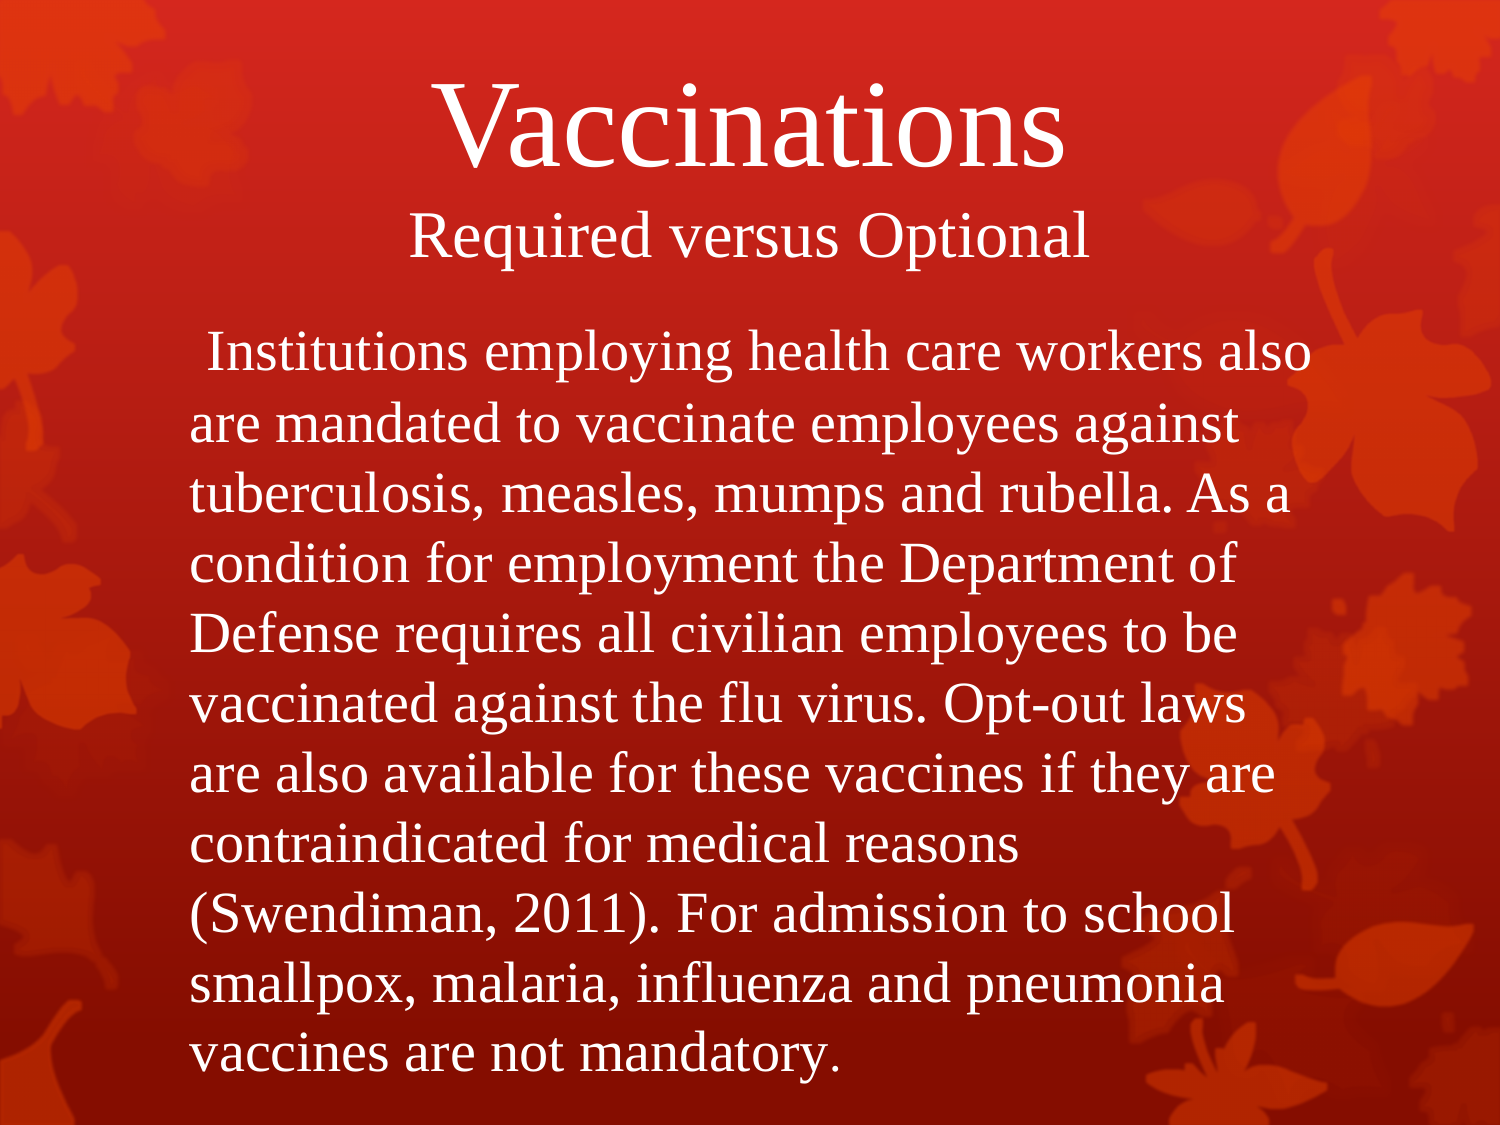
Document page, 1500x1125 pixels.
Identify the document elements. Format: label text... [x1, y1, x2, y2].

list Institutions employing health care workers also are mandated to vaccinate employees against tuberculosis, measles, mumps and rubella. As a condition for employment the Department of Defense requires all civilian employees to be vaccinated against the flu virus. Opt-out laws are also available for these vaccines if they are contraindicated for medical reasons (Swendiman, 2011). For admission to school smallpox, malaria, influenza and pneumonia vaccines are not mandatory. [174, 262, 1344, 1125]
title Vaccinations Required versus Optional [165, 50, 1335, 263]
